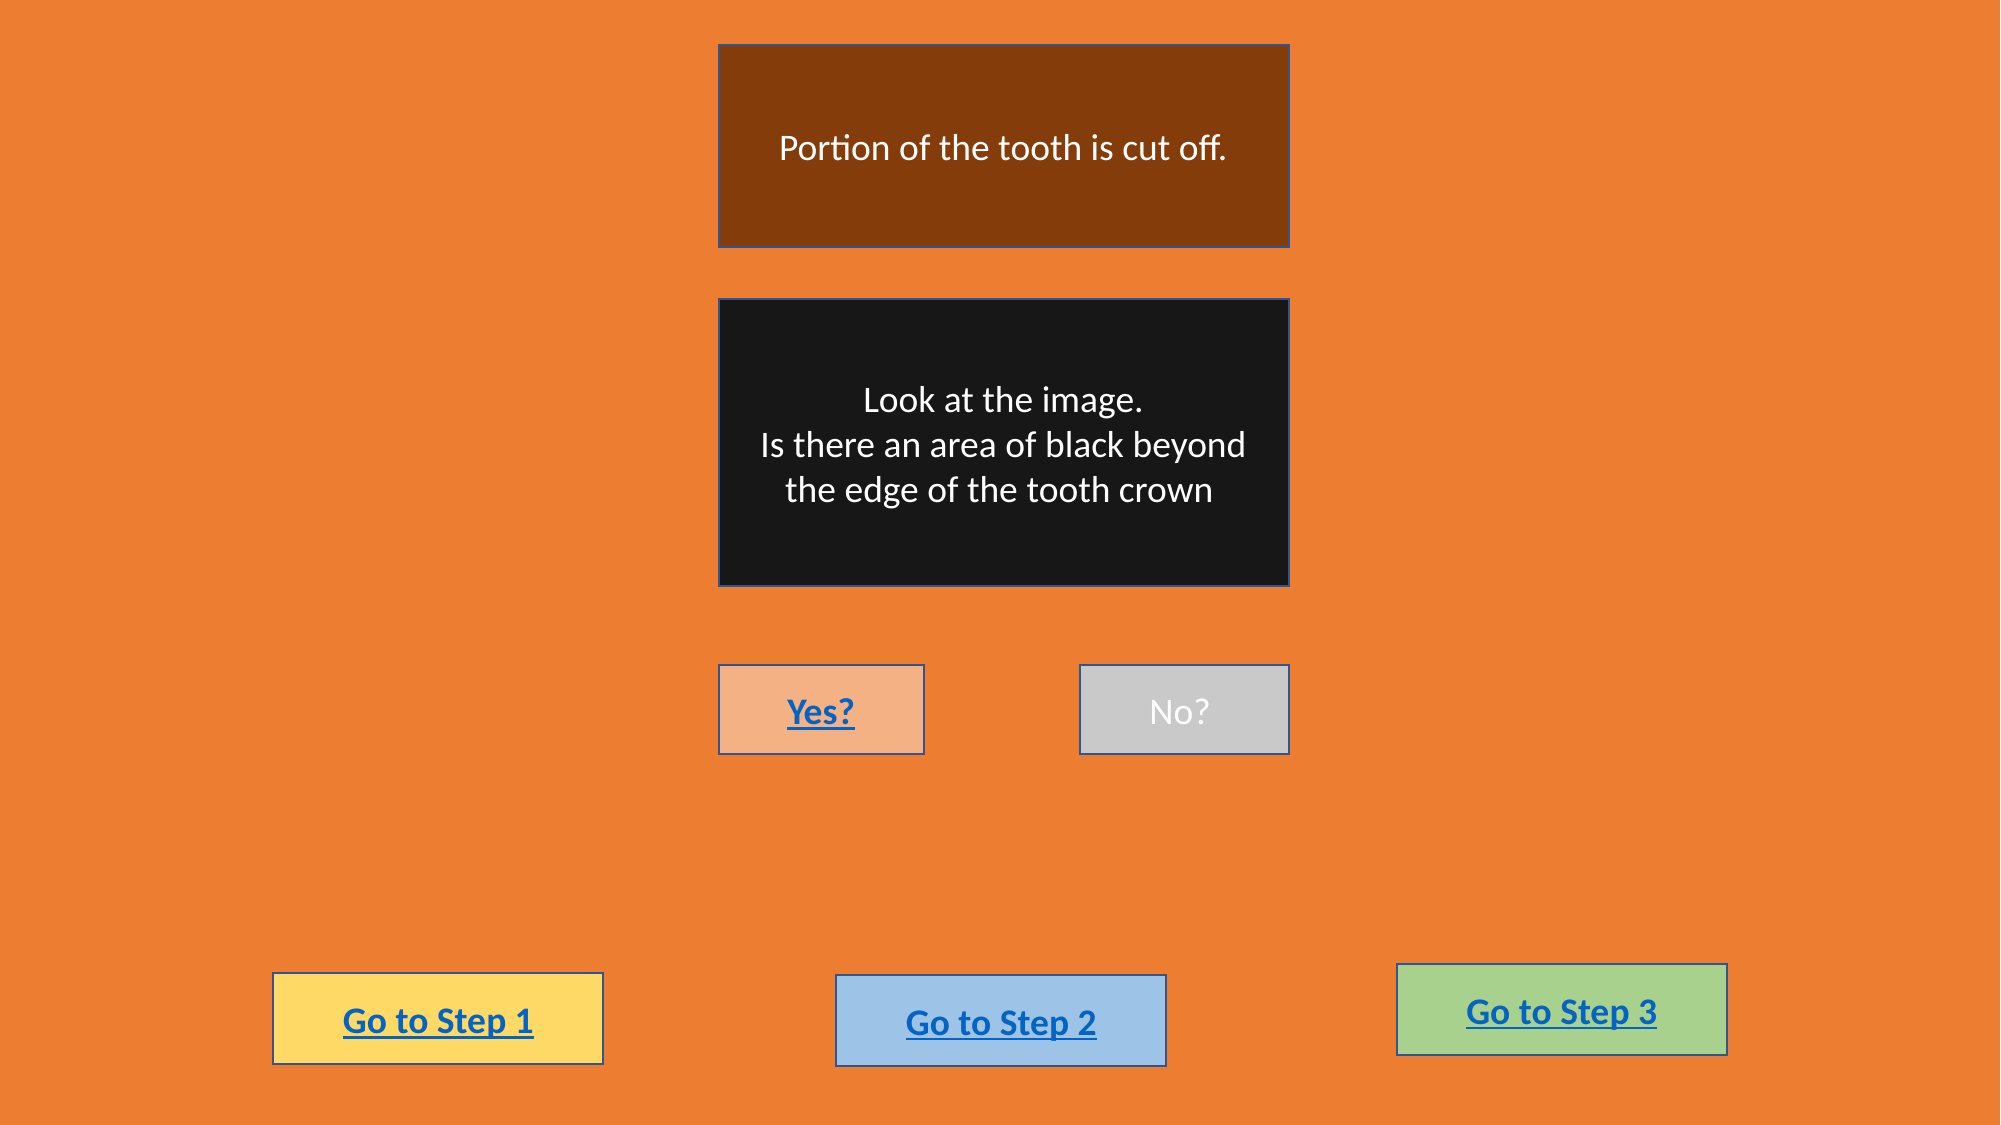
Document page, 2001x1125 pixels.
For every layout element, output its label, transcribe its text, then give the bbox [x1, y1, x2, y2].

text_box No? [1079, 664, 1290, 755]
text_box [273, 963, 1727, 1066]
text_box Look at the image. Is there an area of black beyond the edge of the tooth crown [718, 298, 1290, 587]
text_box Yes? [718, 664, 925, 755]
text_box Portion of the tooth is cut off. [718, 44, 1290, 248]
